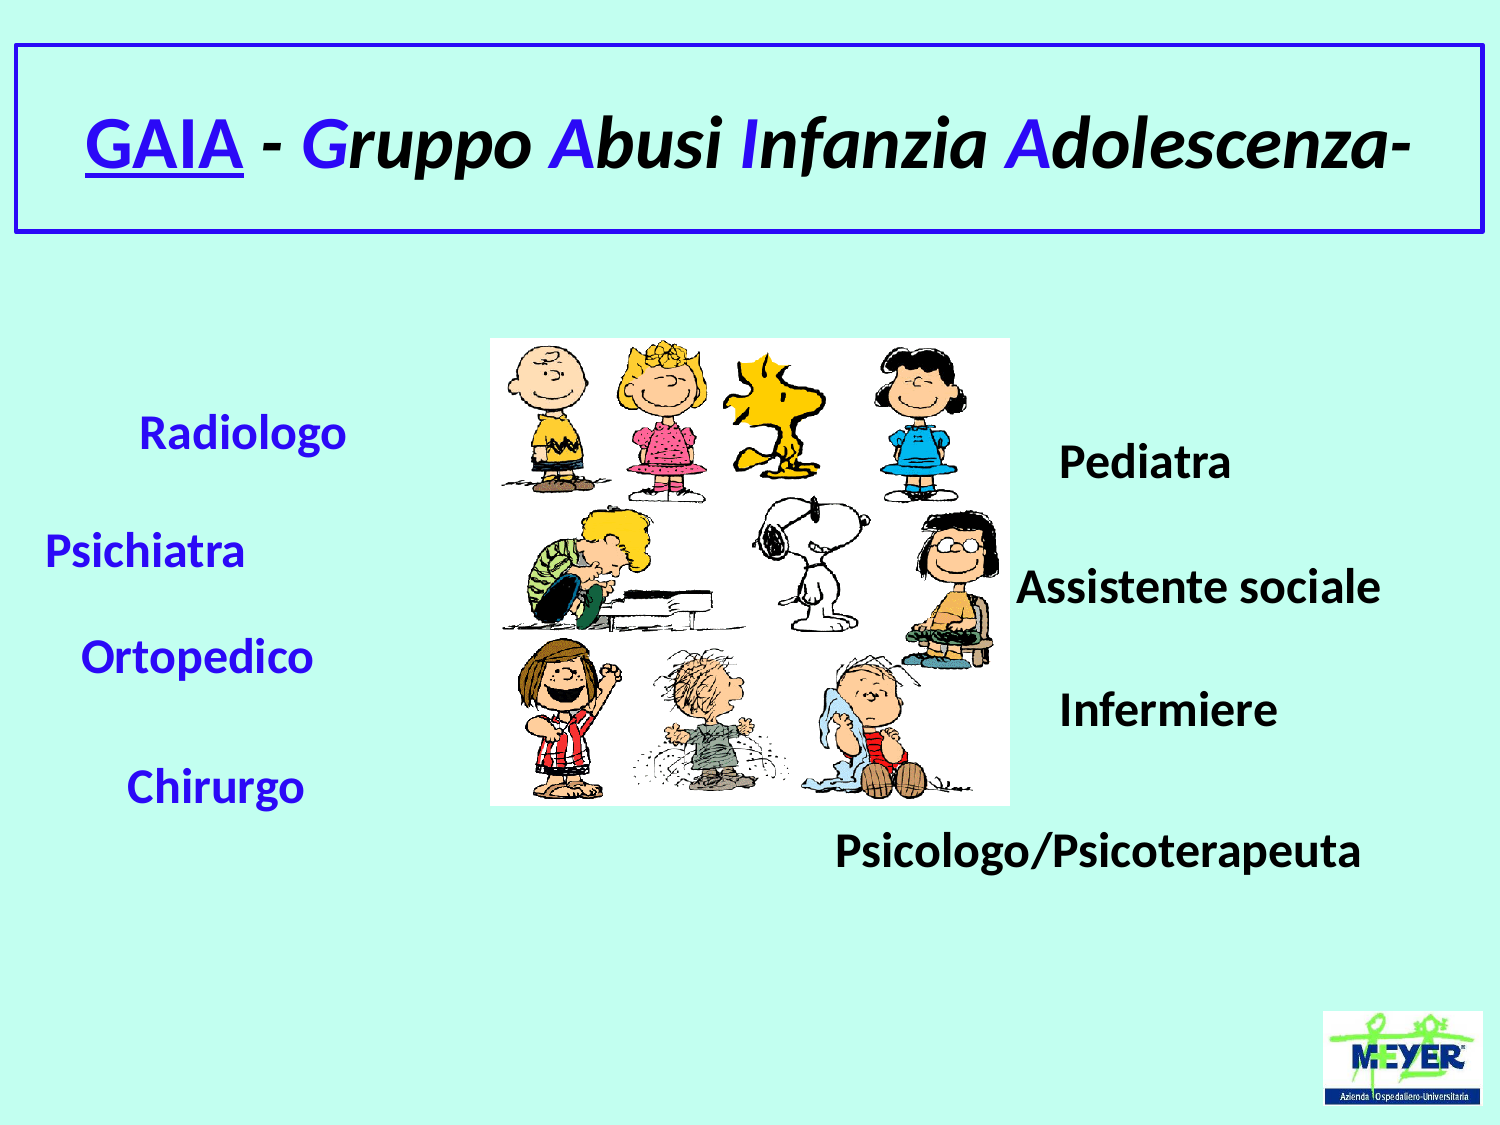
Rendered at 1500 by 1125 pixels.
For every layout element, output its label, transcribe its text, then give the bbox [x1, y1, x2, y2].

text_box Ortopedico [66, 616, 330, 692]
text_box Infermiere [1045, 668, 1441, 744]
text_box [1323, 1011, 1483, 1107]
text_box Psicologo/Psicoterapeuta [820, 810, 1436, 886]
text_box Pediatra [1045, 420, 1353, 496]
text_box Psichiatra [30, 510, 262, 586]
title GAIA - Gruppo Abusi Infanzia Adolescenza- [15, 44, 1483, 232]
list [489, 337, 1011, 807]
text_box Radiologo [124, 392, 364, 467]
text_box Chirurgo [113, 746, 321, 822]
text_box Assistente sociale [1015, 545, 1398, 621]
